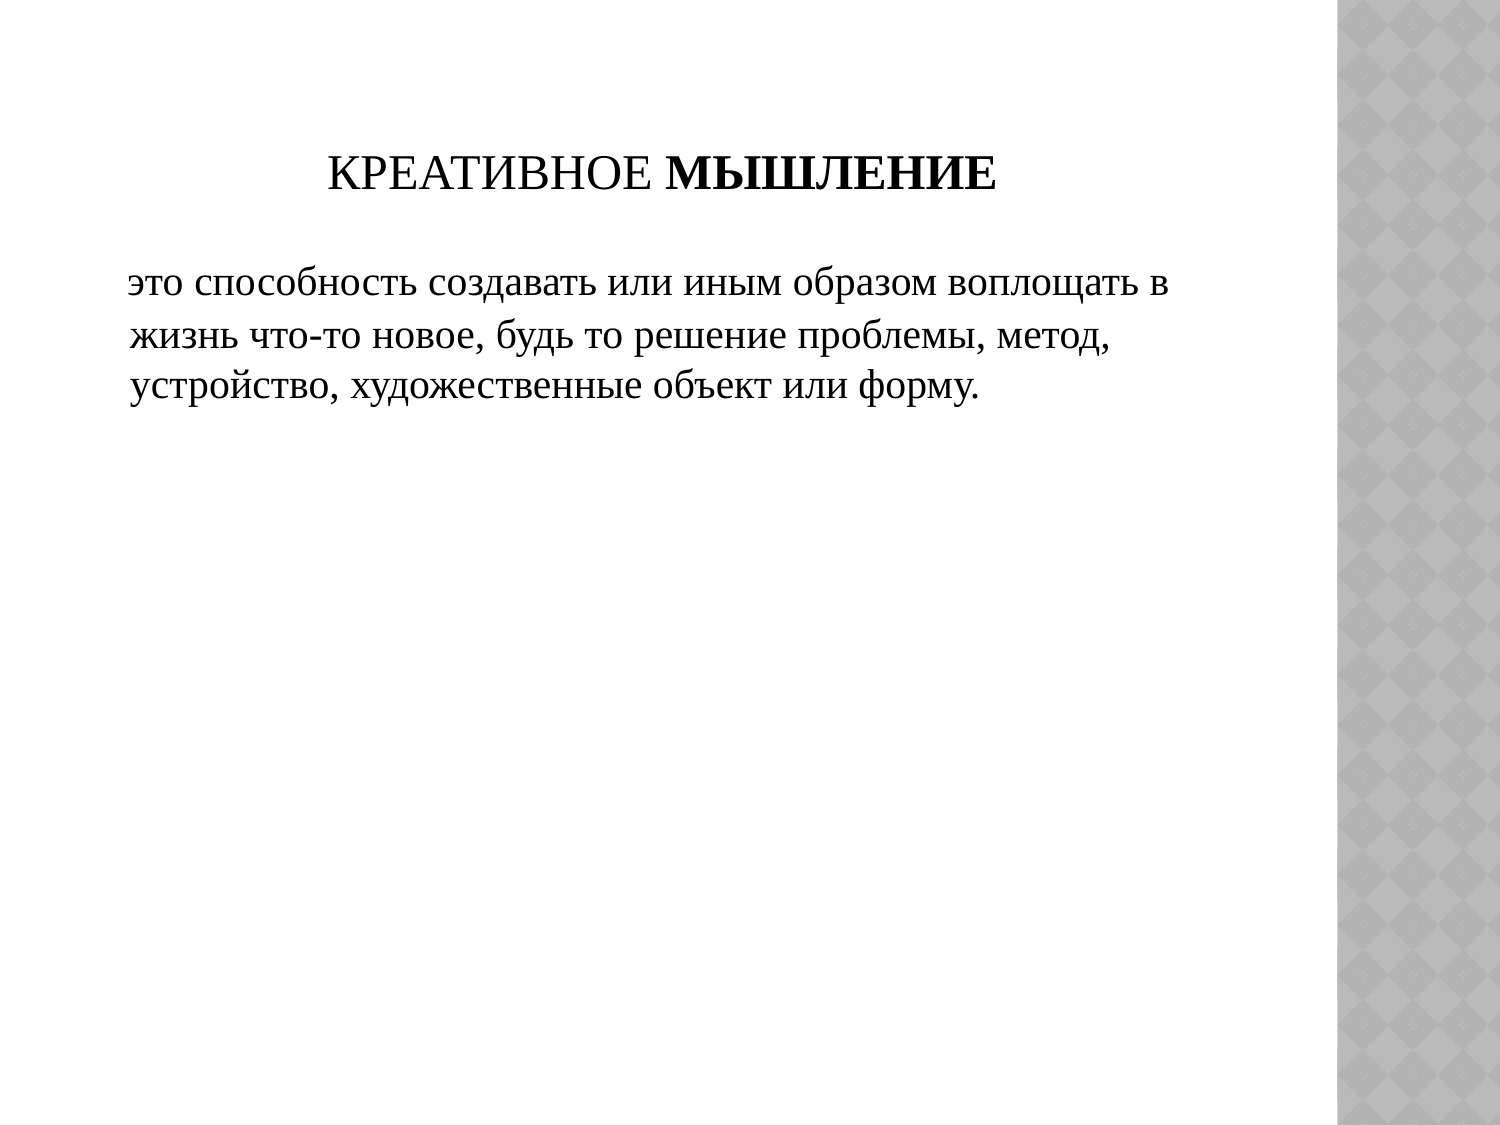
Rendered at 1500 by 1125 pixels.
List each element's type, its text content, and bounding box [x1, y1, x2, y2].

title Креативное мышление [75, 93, 1263, 200]
list это способность создавать или иным образом воплощать в жизнь что-то новое, будь то решение проблемы, метод, устройство, художественные объект или форму. [70, 234, 1258, 627]
